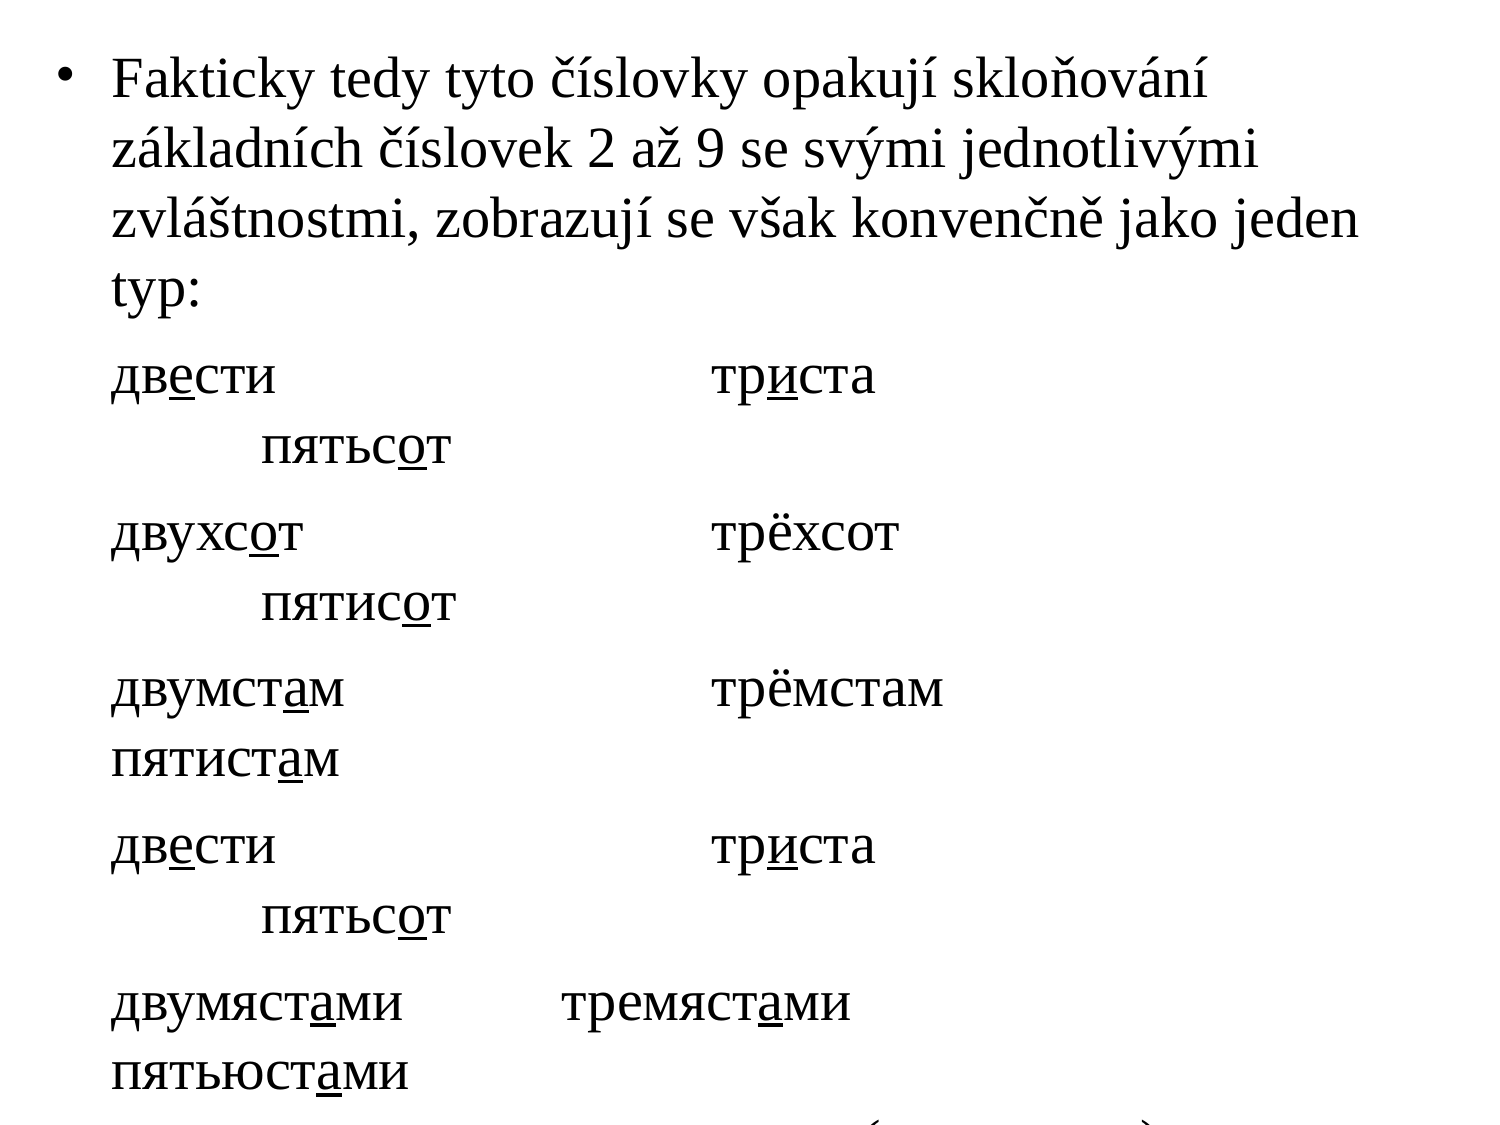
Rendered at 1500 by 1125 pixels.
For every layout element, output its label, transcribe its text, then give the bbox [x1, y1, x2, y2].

list Fakticky tedy tyto číslovky opakují skloňování základních číslovek 2 až 9 se svými jednotlivými zvláštnostmi, zobrazují se však konvenčně jako jeden typ: двести триста пятьсот двухсот трёхсот пятисот двумстам трёмстам пятистам двести триста пятьсот двумястами тремястами пятьюстами (пятистами) двухстах трёхстах пятистах [41, 31, 1391, 1024]
